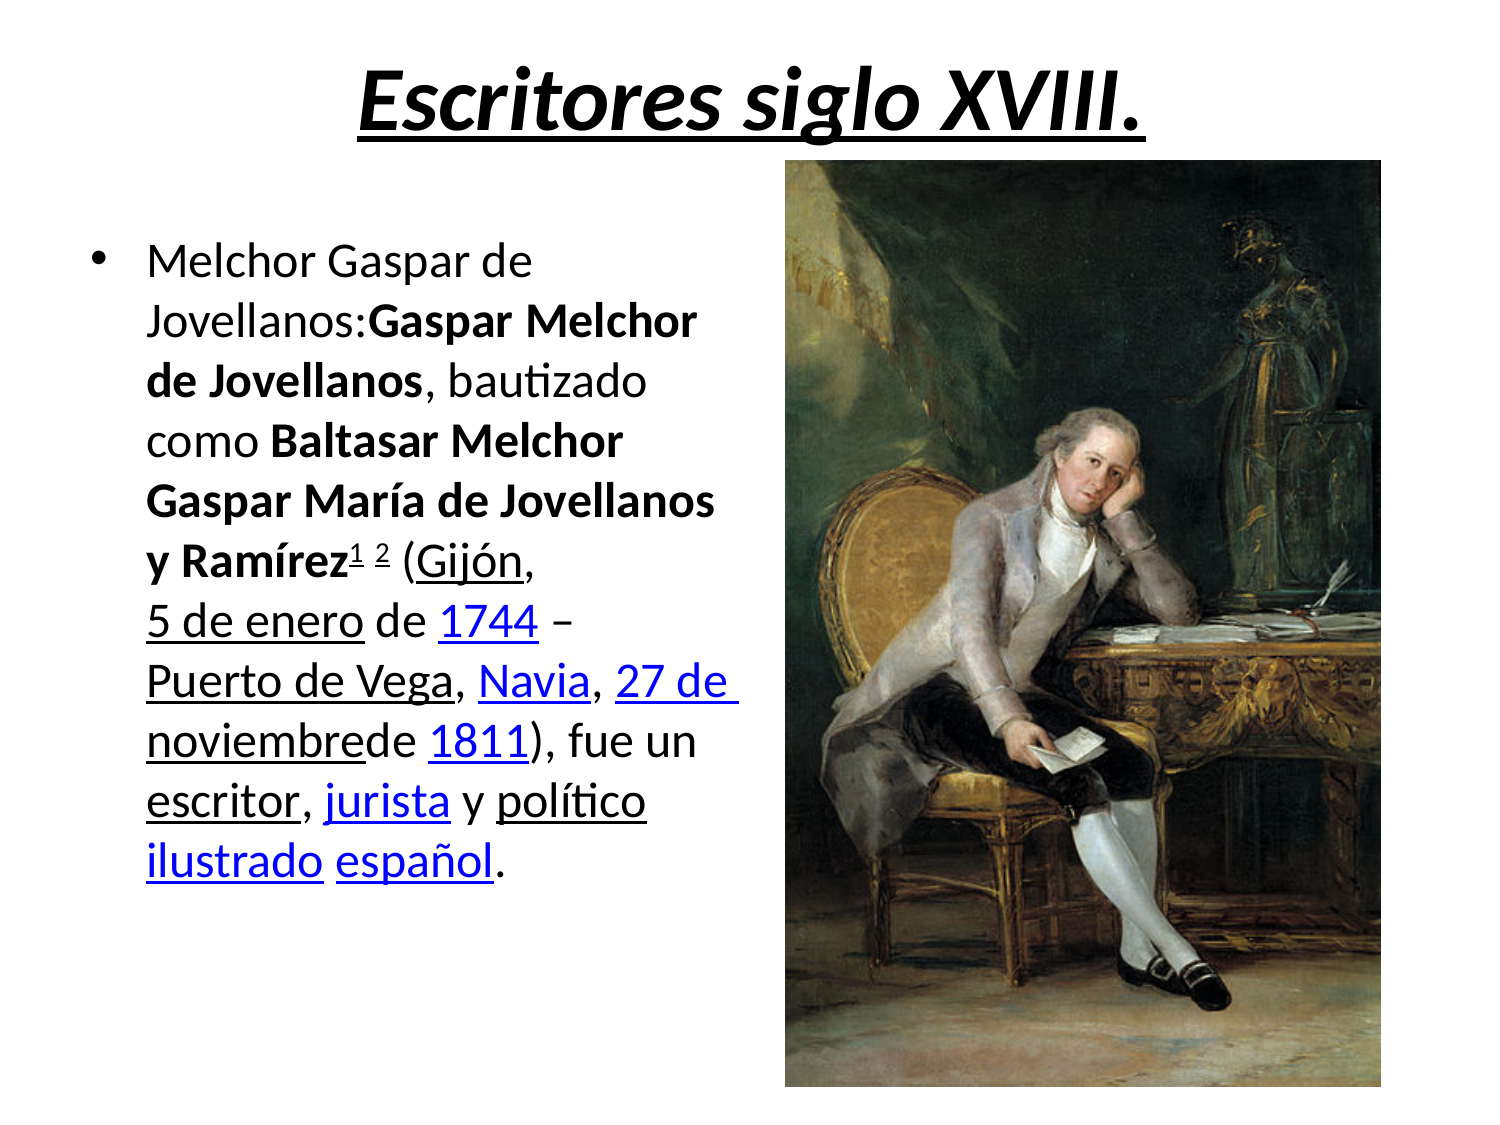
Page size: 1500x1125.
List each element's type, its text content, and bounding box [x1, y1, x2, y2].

list Melchor Gaspar de Jovellanos:Gaspar Melchor de Jovellanos, bautizado como Baltasar Melchor Gaspar María de Jovellanos y Ramírez1 2 (Gijón, 5 de enero de 1744 – Puerto de Vega, Navia, 27 de noviembrede 1811), fue un escritor, jurista y político ilustrado español. [75, 219, 762, 1005]
picture [785, 160, 1381, 1087]
title Escritores siglo XVIII. [76, 0, 1427, 188]
